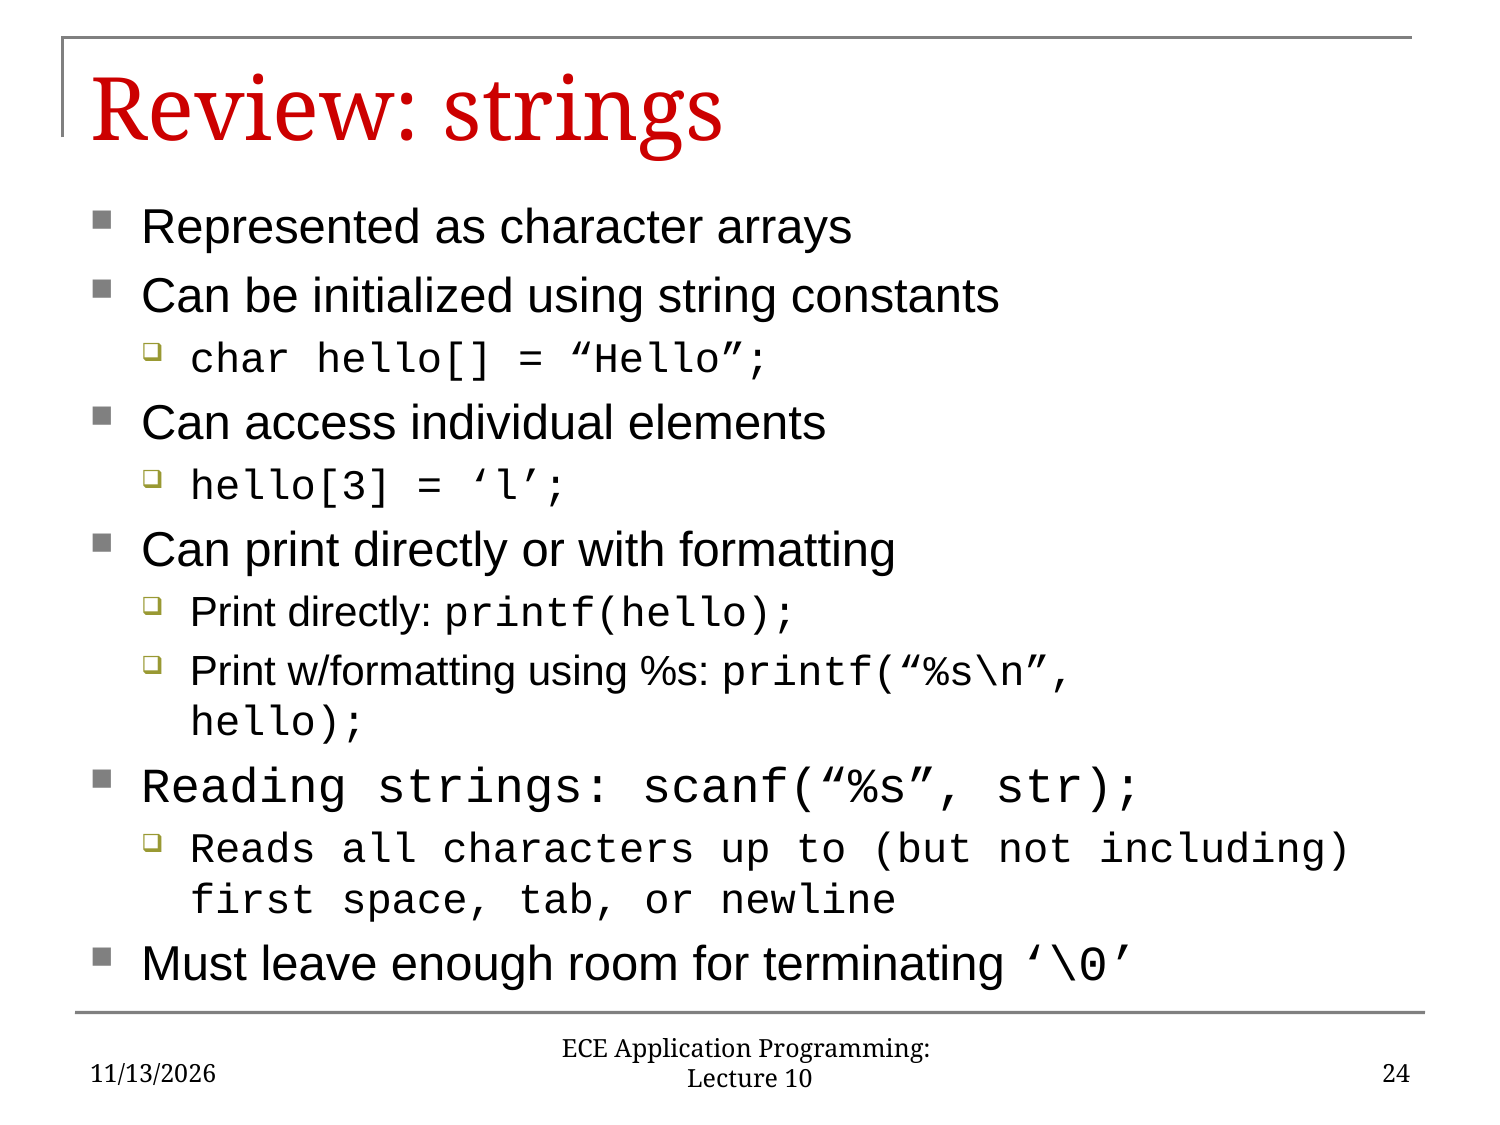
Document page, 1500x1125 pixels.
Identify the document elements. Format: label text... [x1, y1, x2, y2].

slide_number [74, 1023, 426, 1100]
footer ECE Application Programming: Lecture 10 [512, 1024, 988, 1101]
list Represented as character arrays Can be initialized using string constants char hello[] = “Hello”; Can access individual elements hello[3] = ‘l’; Can print directly or with formatting Print directly: printf(hello); Print w/formatting using %s: printf(“%s\n”, hello); Reading strings: scanf(“%s”, str); Reads all characters up to (but not including) first space, tab, or newline Must leave enough room for terminating ‘\0’ [75, 187, 1425, 1006]
title Review: strings [75, 45, 1425, 163]
slide_number 24 [1074, 1023, 1426, 1100]
